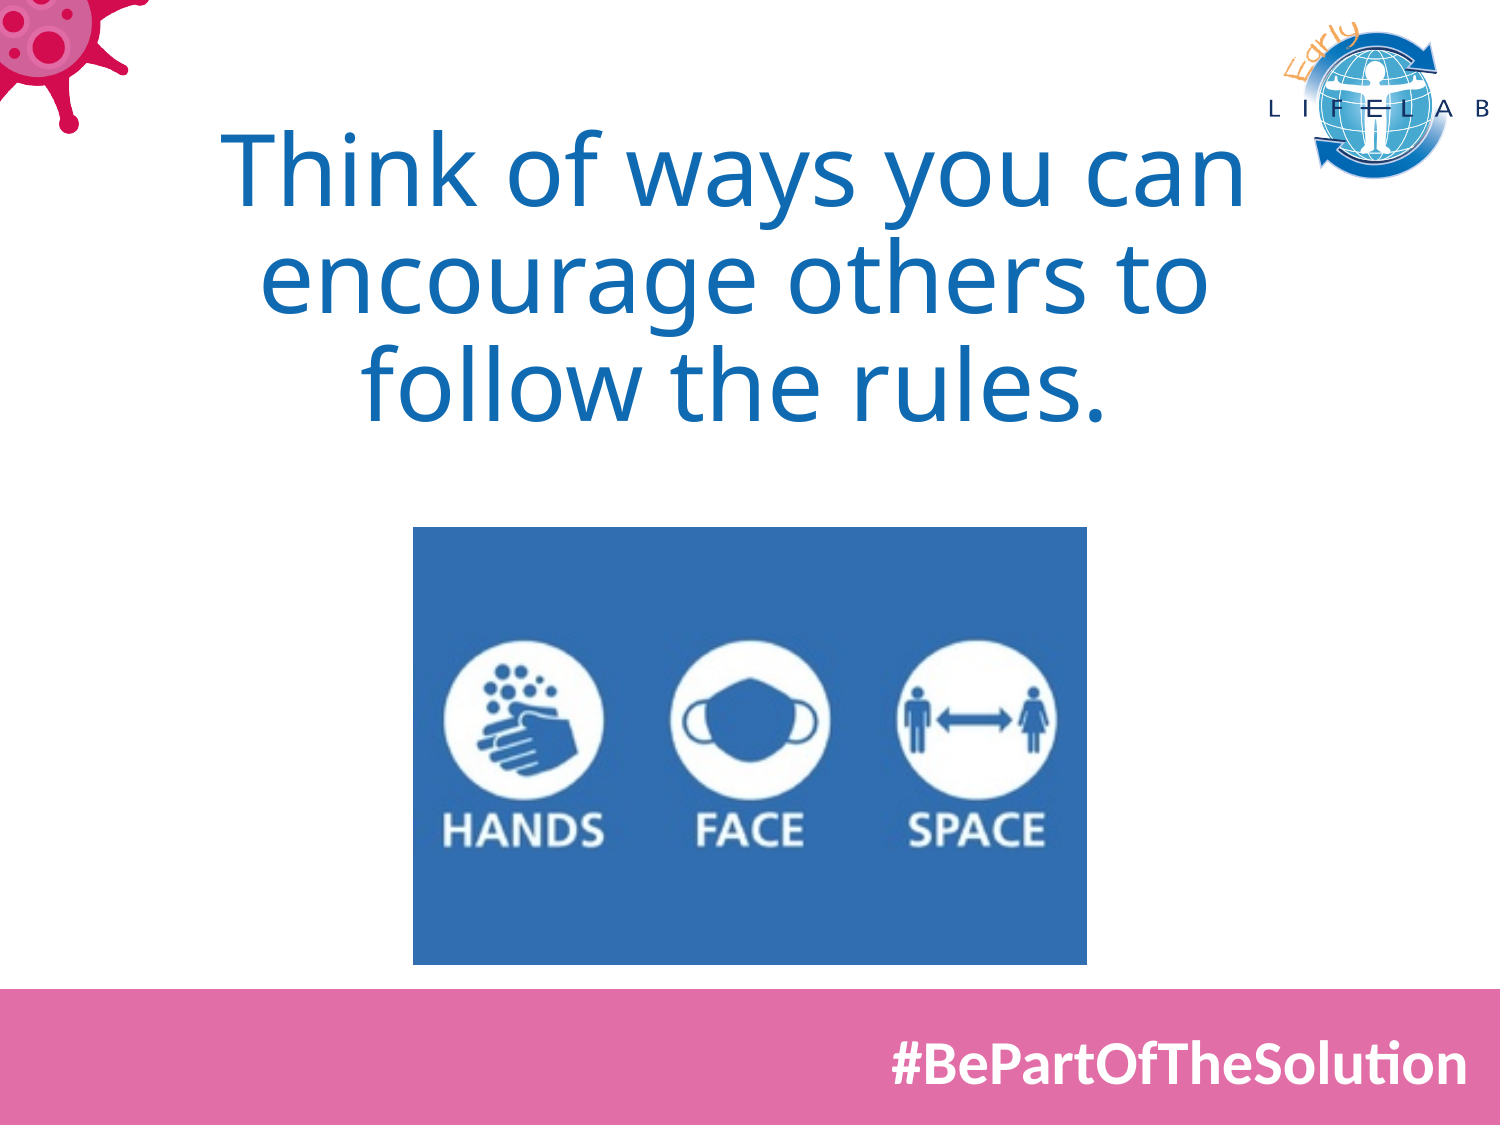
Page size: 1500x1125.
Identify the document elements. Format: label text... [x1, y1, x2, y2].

picture [413, 527, 1087, 965]
picture [1252, 19, 1500, 194]
text_box Think of ways you can encourage others to follow the rules. [194, 98, 1277, 465]
picture [0, 0, 150, 135]
